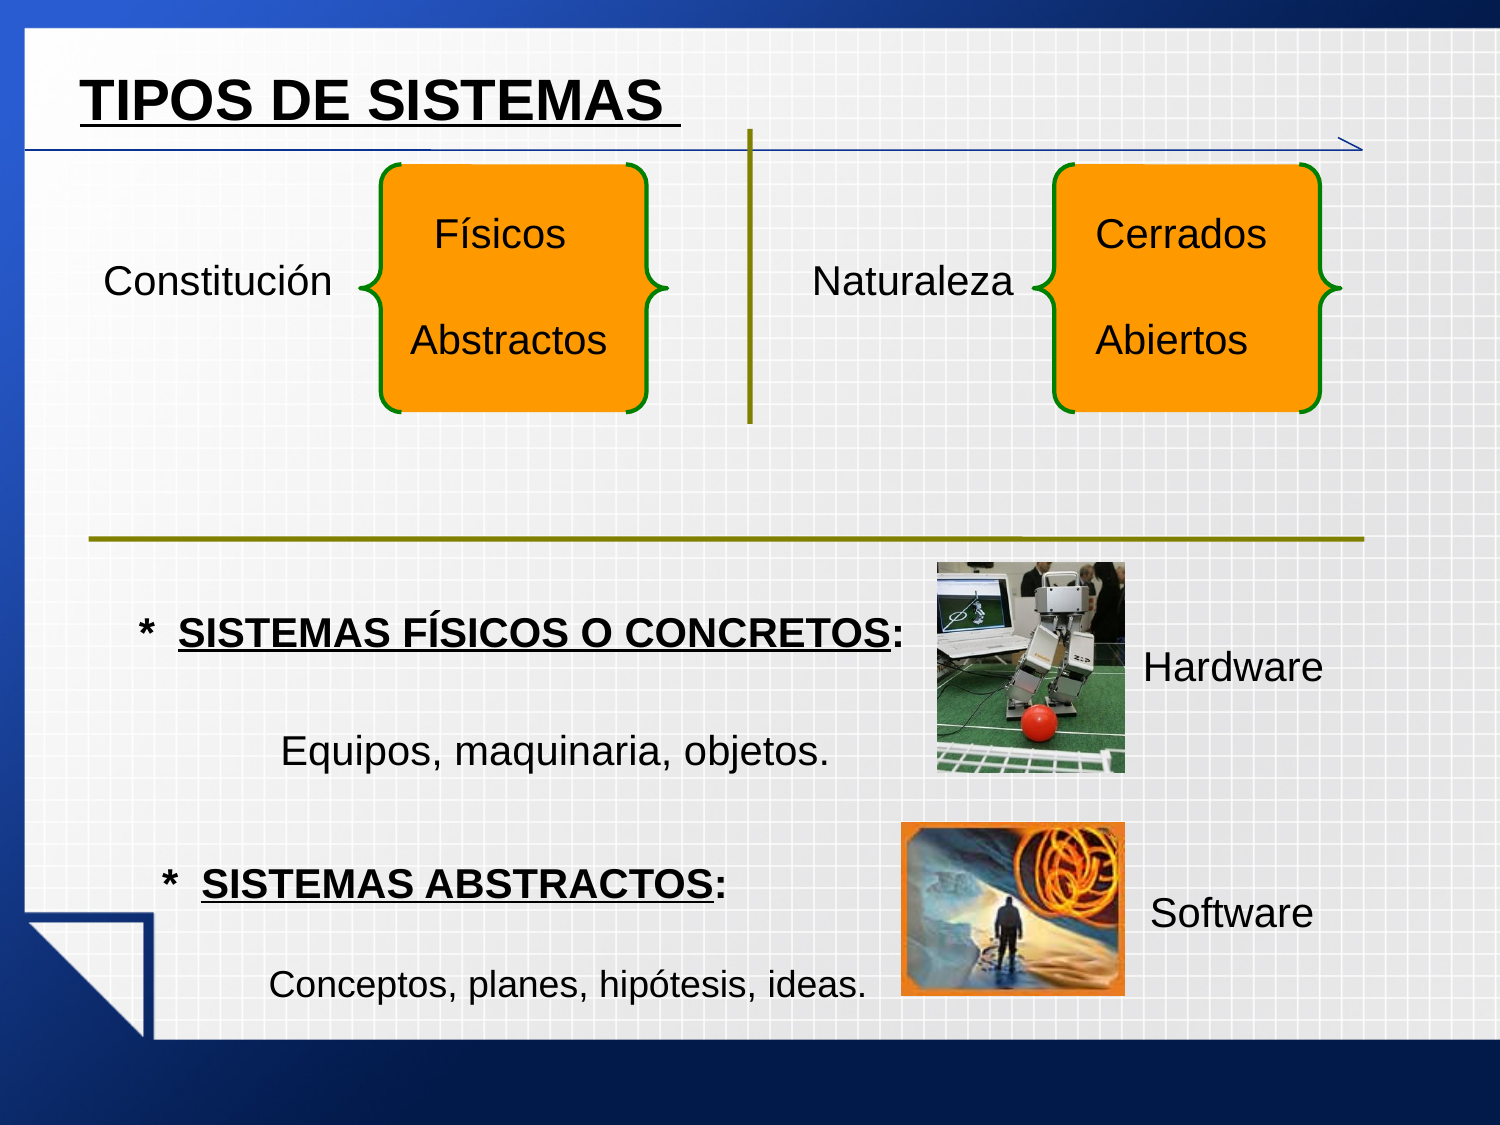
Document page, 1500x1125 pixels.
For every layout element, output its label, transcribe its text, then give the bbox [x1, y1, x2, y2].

text_box Constitución [88, 246, 372, 312]
text_box * SISTEMAS FÍSICOS O CONCRETOS: [123, 597, 932, 663]
text_box * SISTEMAS ABSTRACTOS: [147, 848, 762, 914]
text_box Abstractos [395, 305, 632, 371]
text_box Conceptos, planes, hipótesis, ideas. [253, 952, 916, 1012]
text_box [1033, 164, 1341, 413]
text_box Hardware [1130, 632, 1341, 698]
text_box Equipos, maquinaria, objetos. [265, 716, 916, 781]
text_box Físicos [419, 199, 609, 265]
text_box Naturaleza [797, 246, 1034, 312]
text_box Software [1135, 878, 1336, 944]
text_box TIPOS DE SISTEMAS [64, 54, 963, 140]
text_box [360, 164, 668, 413]
text_box Abiertos [1080, 305, 1282, 371]
text_box Cerrados [1080, 199, 1306, 265]
picture [0, 0, 1500, 1125]
